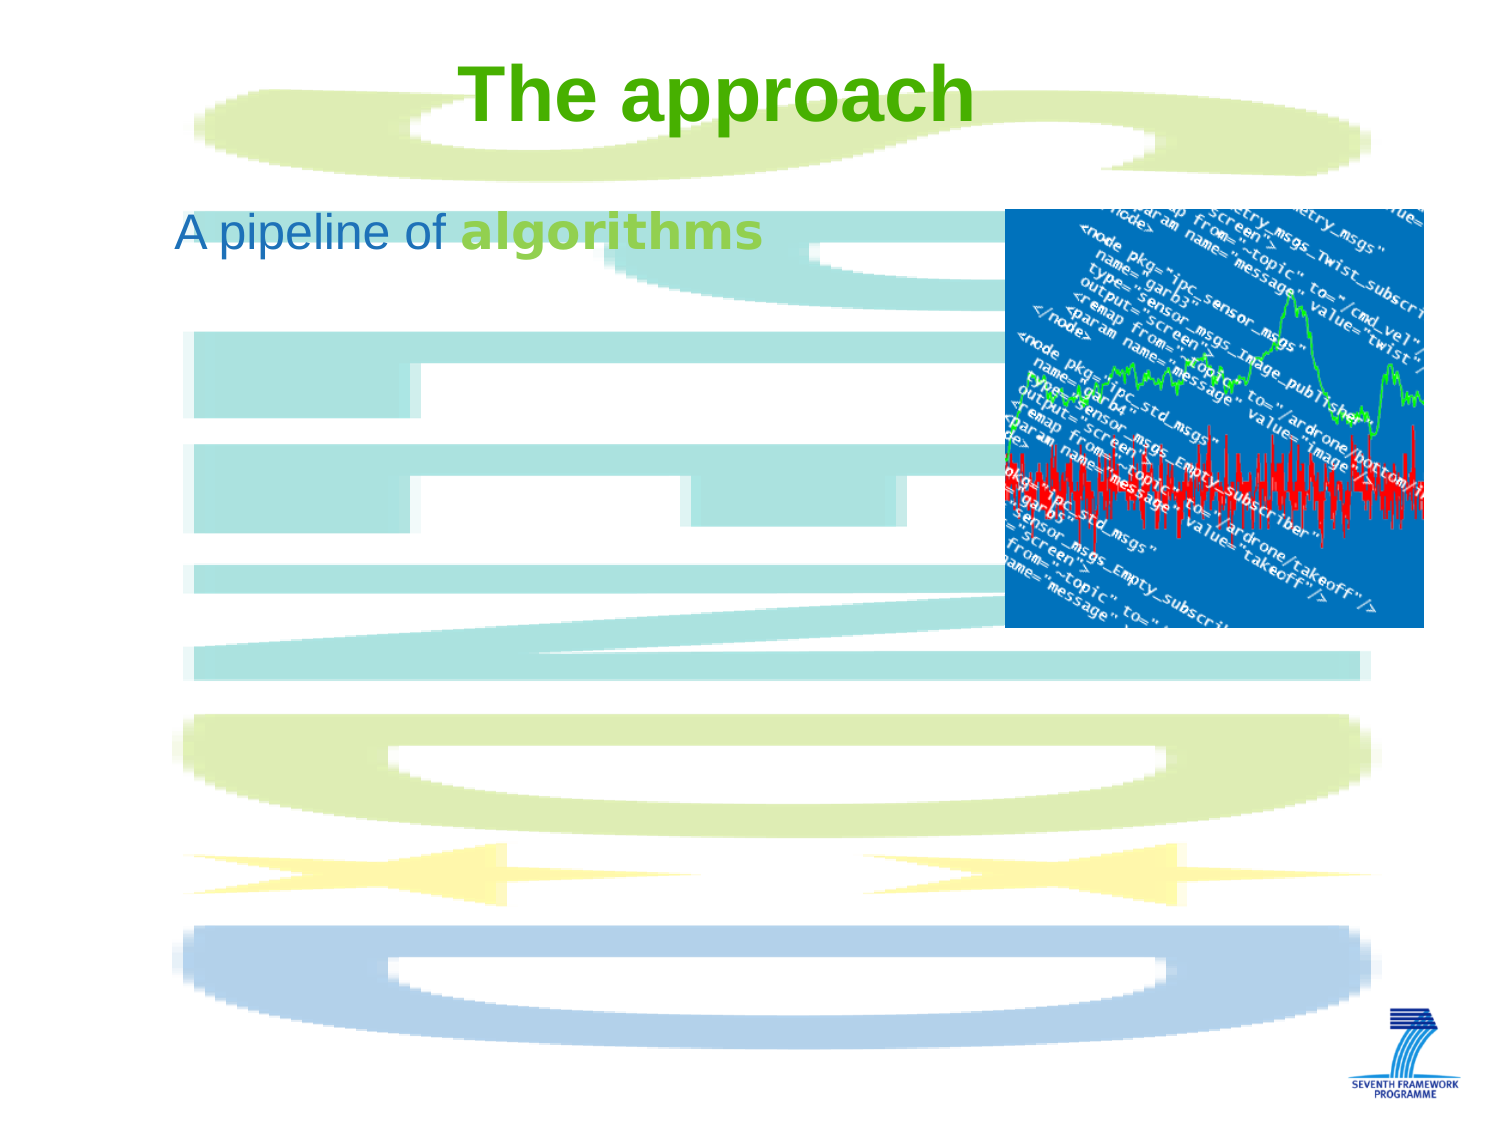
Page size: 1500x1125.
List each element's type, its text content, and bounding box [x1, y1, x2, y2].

text_box The approach [268, 0, 1167, 183]
text_box A pipeline of algorithms [159, 191, 1424, 338]
picture [1004, 208, 1424, 628]
picture [1347, 1007, 1461, 1100]
